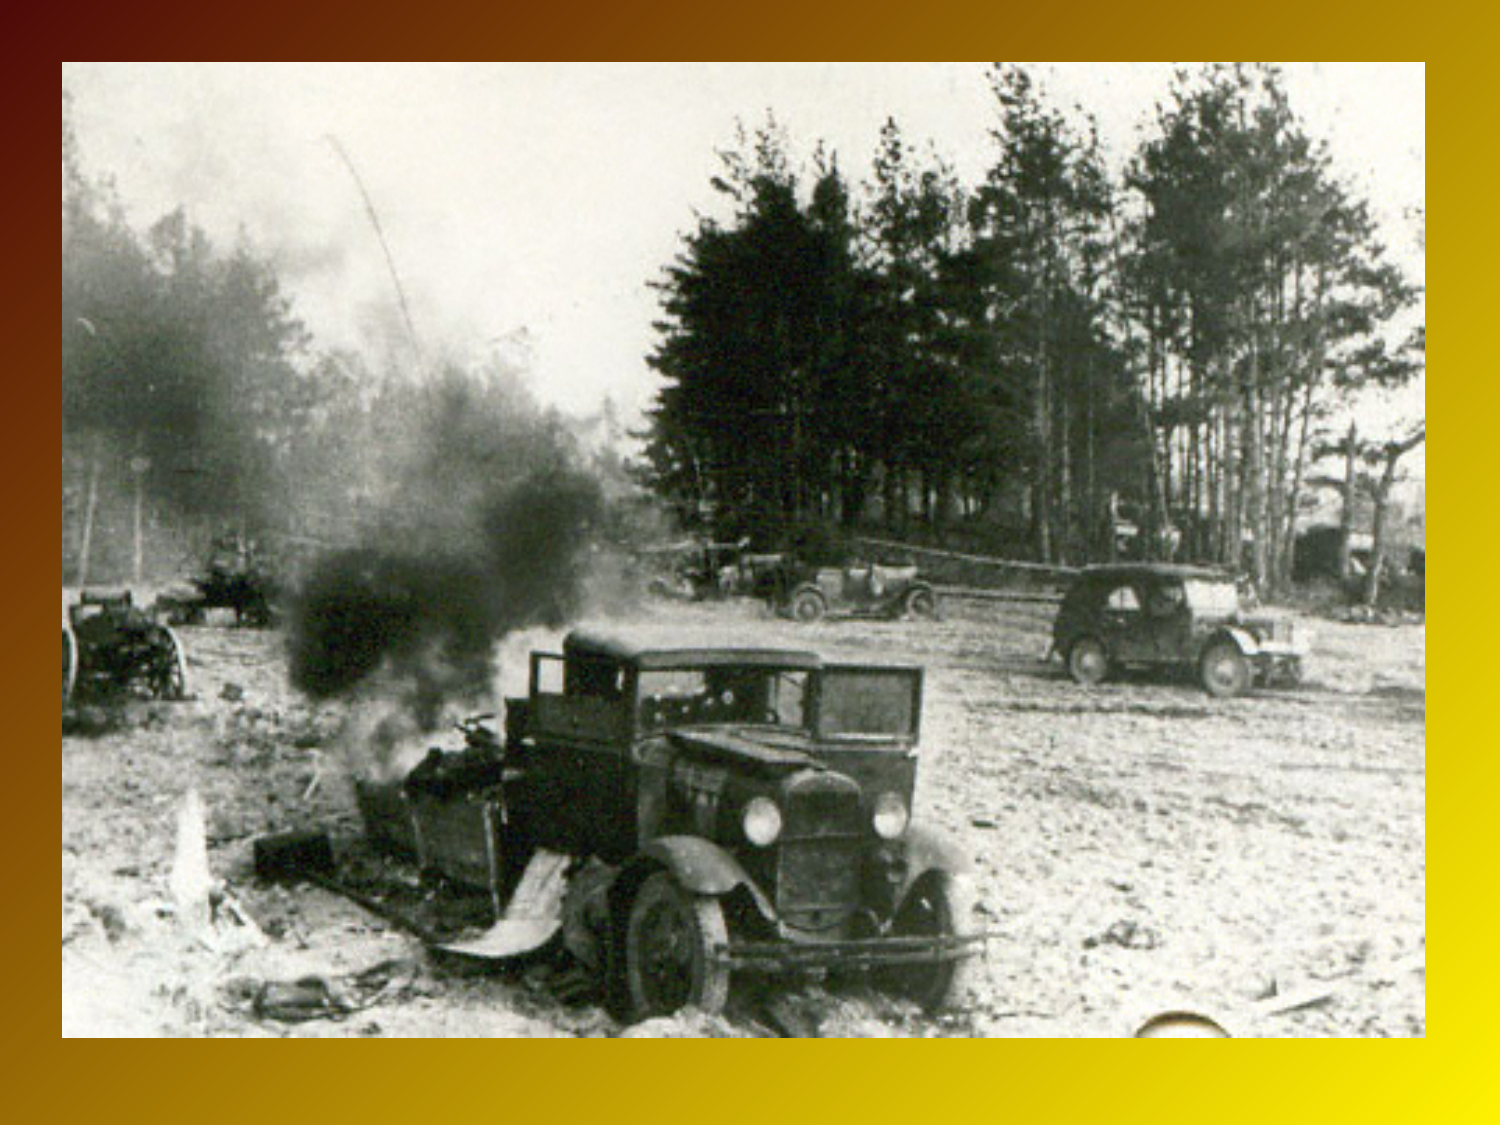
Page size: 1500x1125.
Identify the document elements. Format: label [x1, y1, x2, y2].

picture [62, 62, 1425, 1038]
